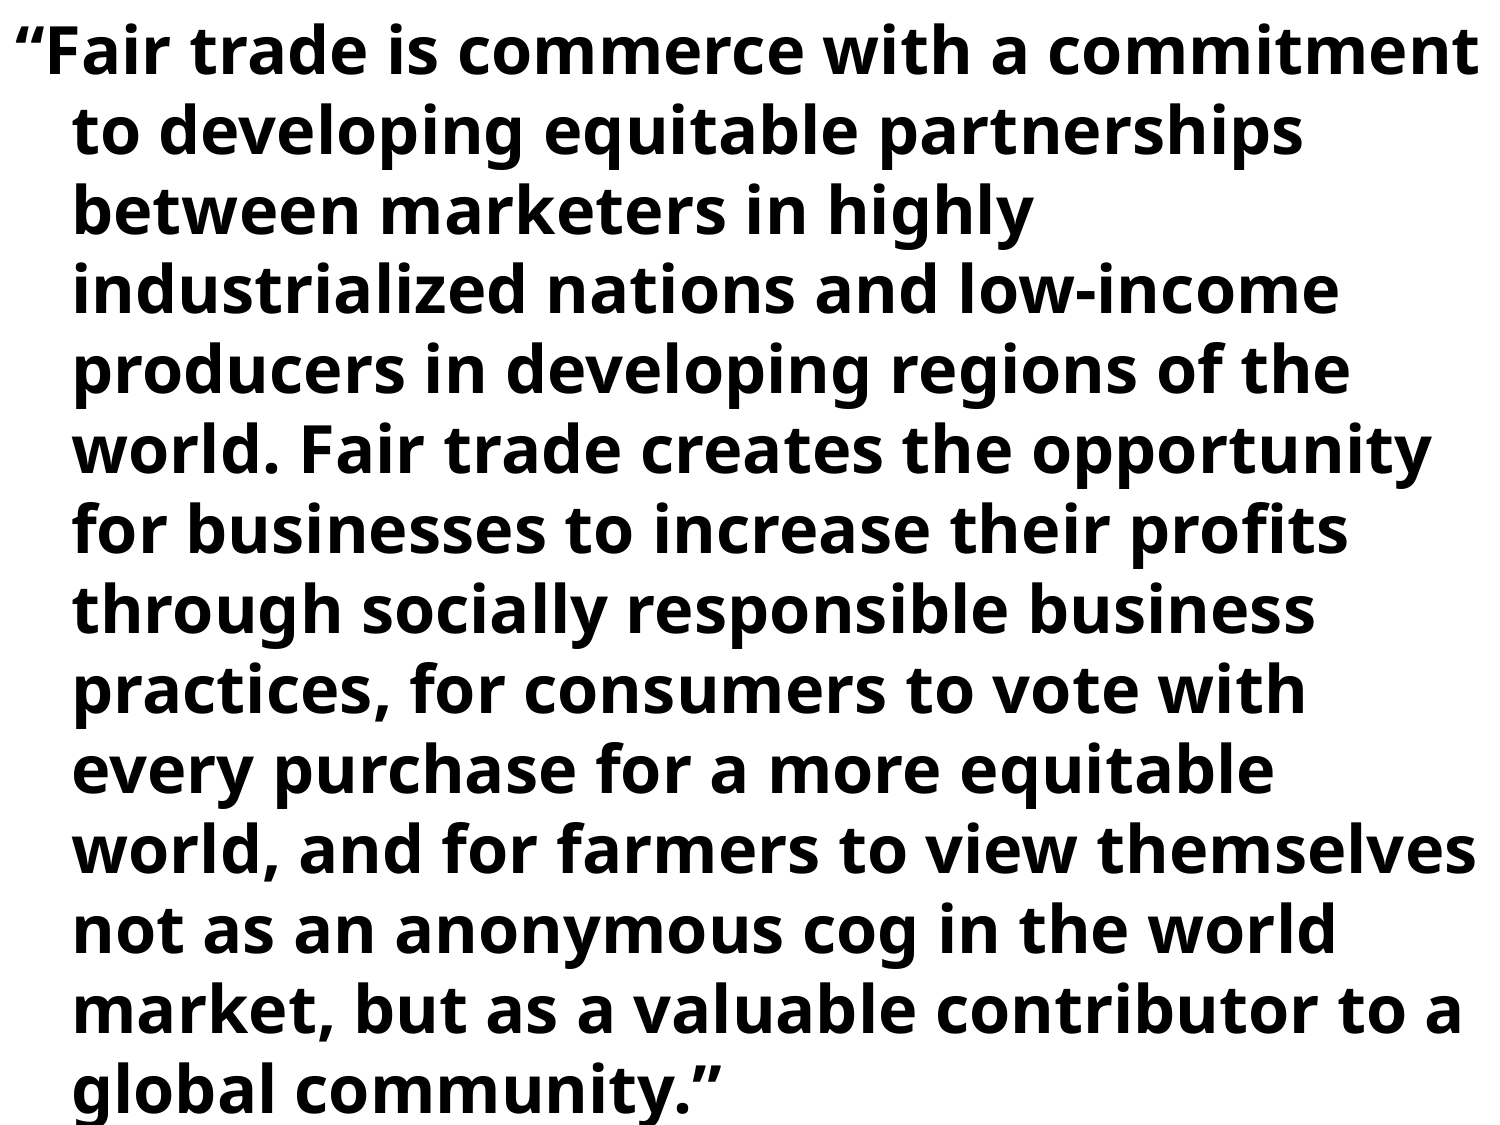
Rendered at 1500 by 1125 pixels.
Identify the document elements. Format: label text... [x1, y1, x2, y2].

list “Fair trade is commerce with a commitment to developing equitable partnerships between marketers in highly industrialized nations and low-income producers in developing regions of the world. Fair trade creates the opportunity for businesses to increase their profits through socially responsible business practices, for consumers to vote with every purchase for a more equitable world, and for farmers to view themselves not as an anonymous cog in the world market, but as a valuable contributor to a global community.” [0, 0, 1500, 1125]
